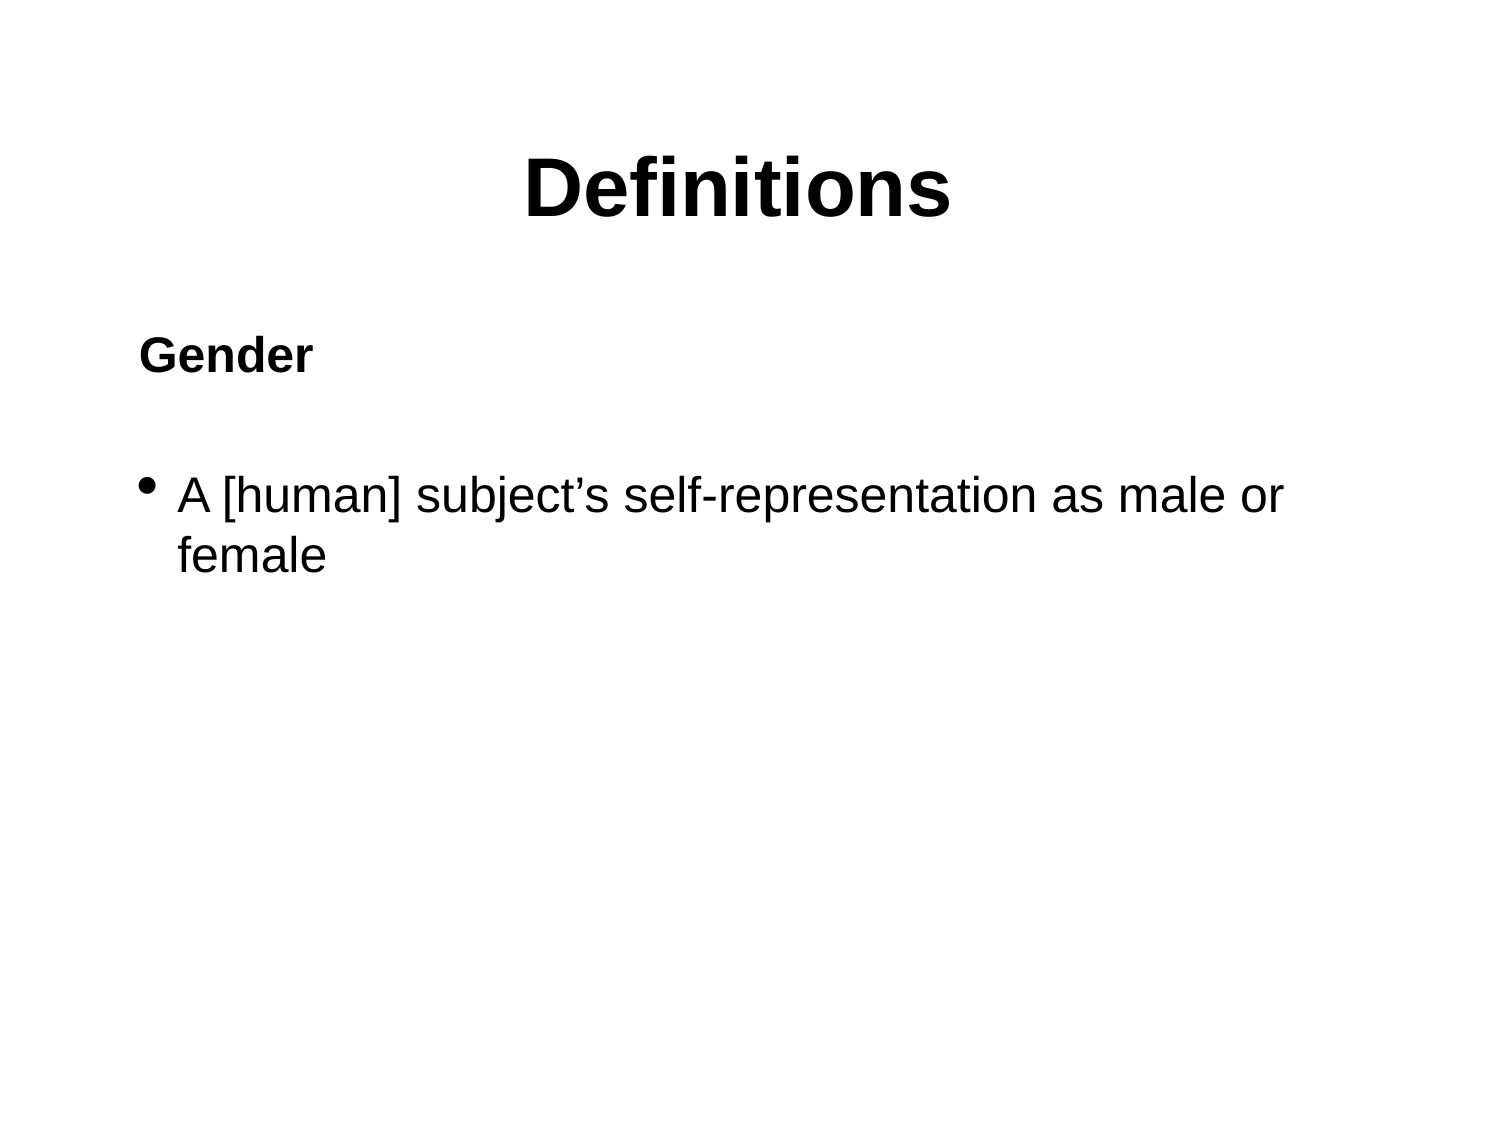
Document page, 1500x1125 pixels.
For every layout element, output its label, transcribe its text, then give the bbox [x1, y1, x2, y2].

text_box Gender A [human] subject’s self-representation as male or female [123, 314, 1365, 587]
text_box Definitions [430, 125, 1046, 244]
